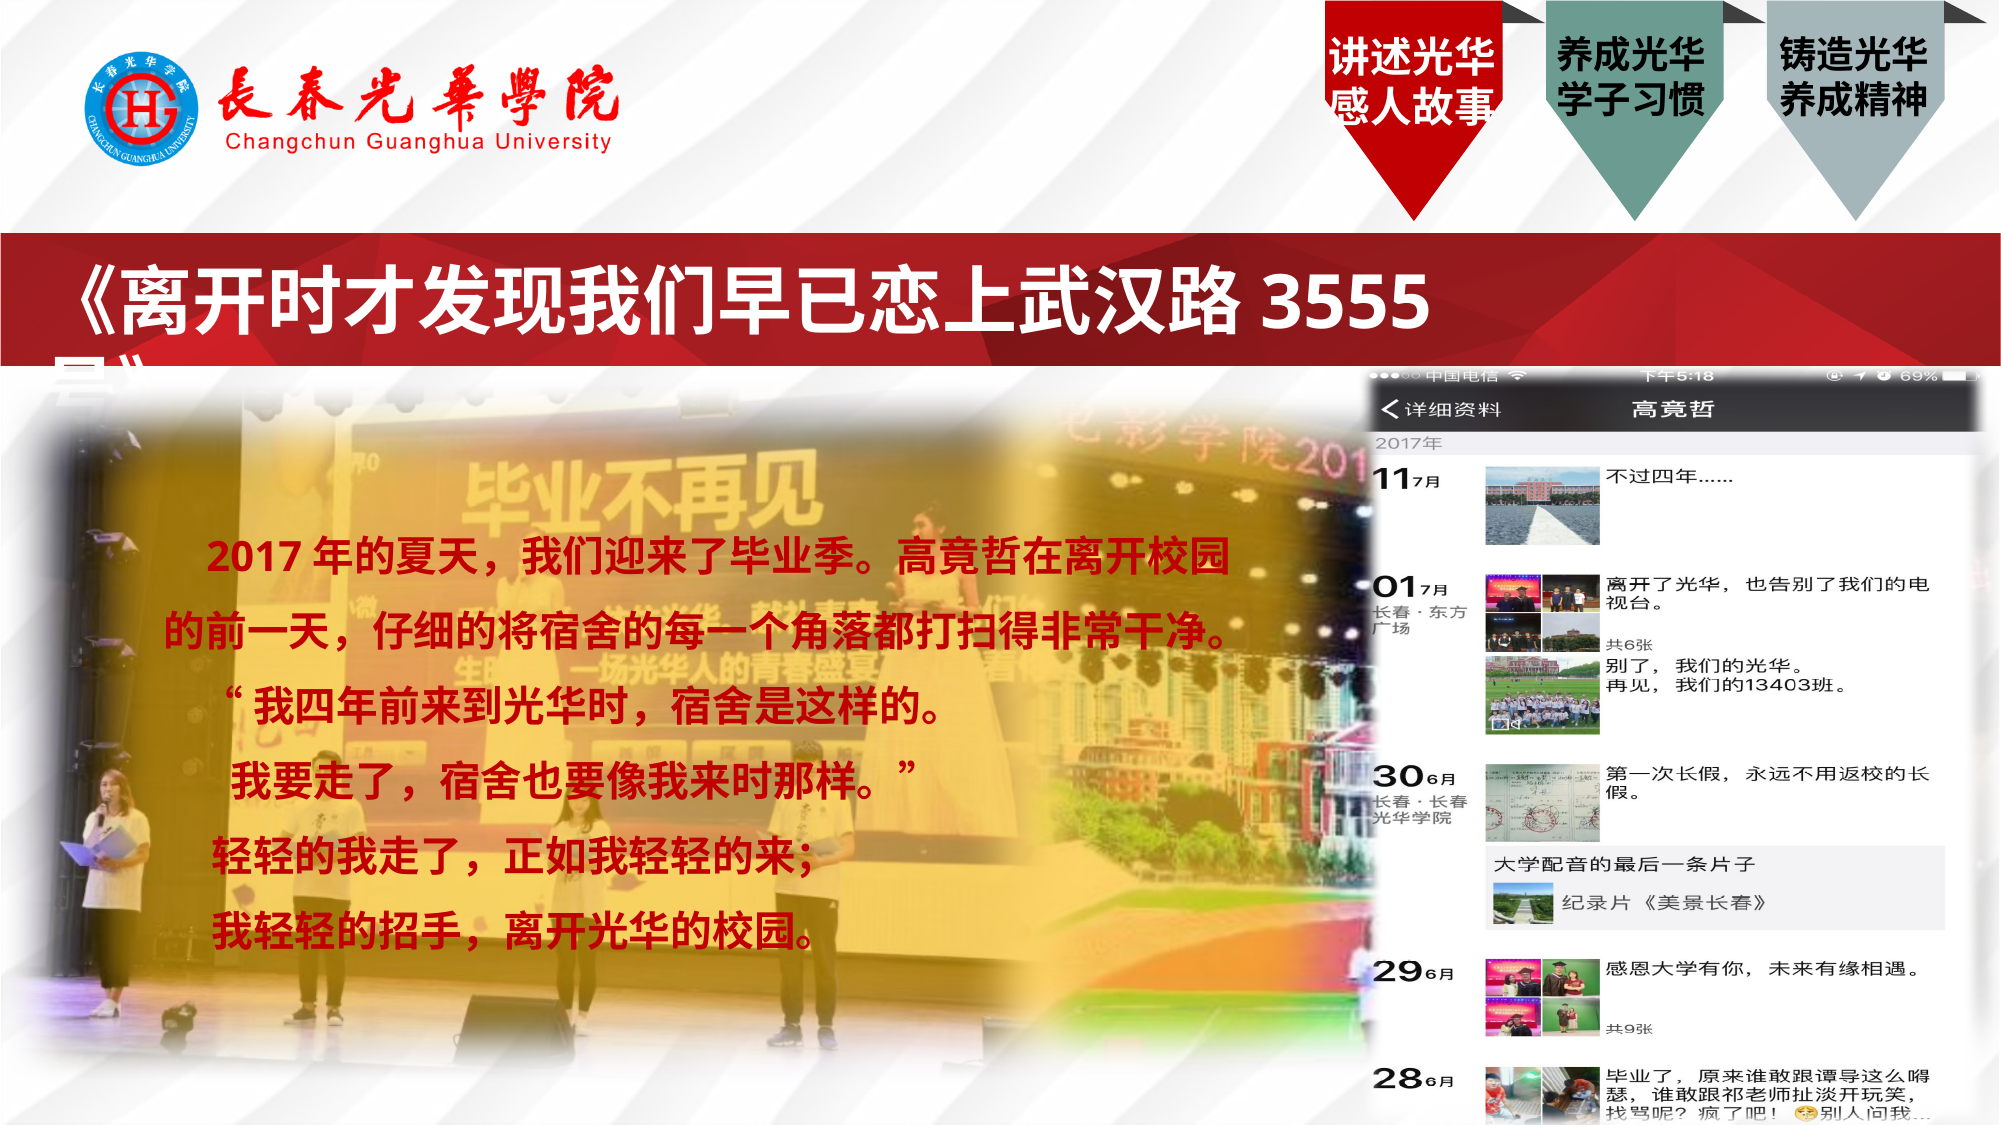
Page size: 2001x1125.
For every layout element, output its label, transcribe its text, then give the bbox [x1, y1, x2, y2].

picture [0, 365, 2000, 1125]
text_box 《离开时才发现我们早已恋上武汉路3555号》 [27, 246, 1611, 391]
text_box [0, 233, 2000, 366]
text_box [1313, 0, 1988, 222]
picture [1, 0, 1999, 233]
